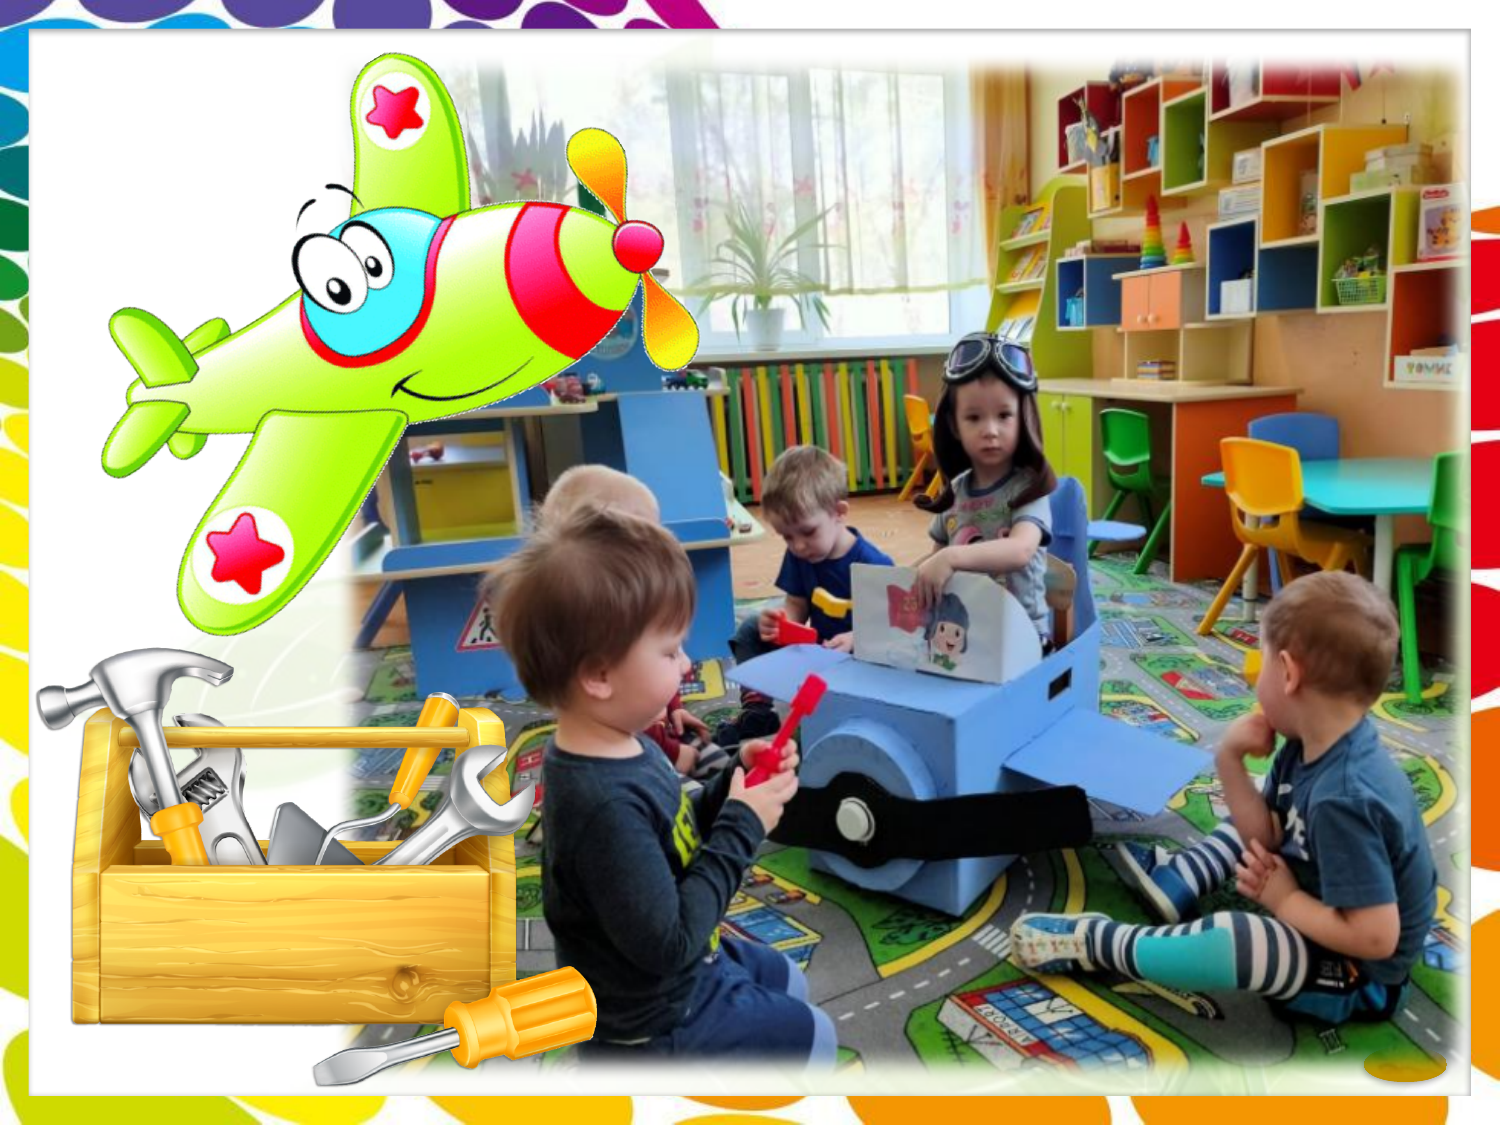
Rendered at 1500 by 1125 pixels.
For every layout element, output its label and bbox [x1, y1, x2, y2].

text_box [0, 0, 1500, 1125]
picture [0, 0, 1474, 1088]
